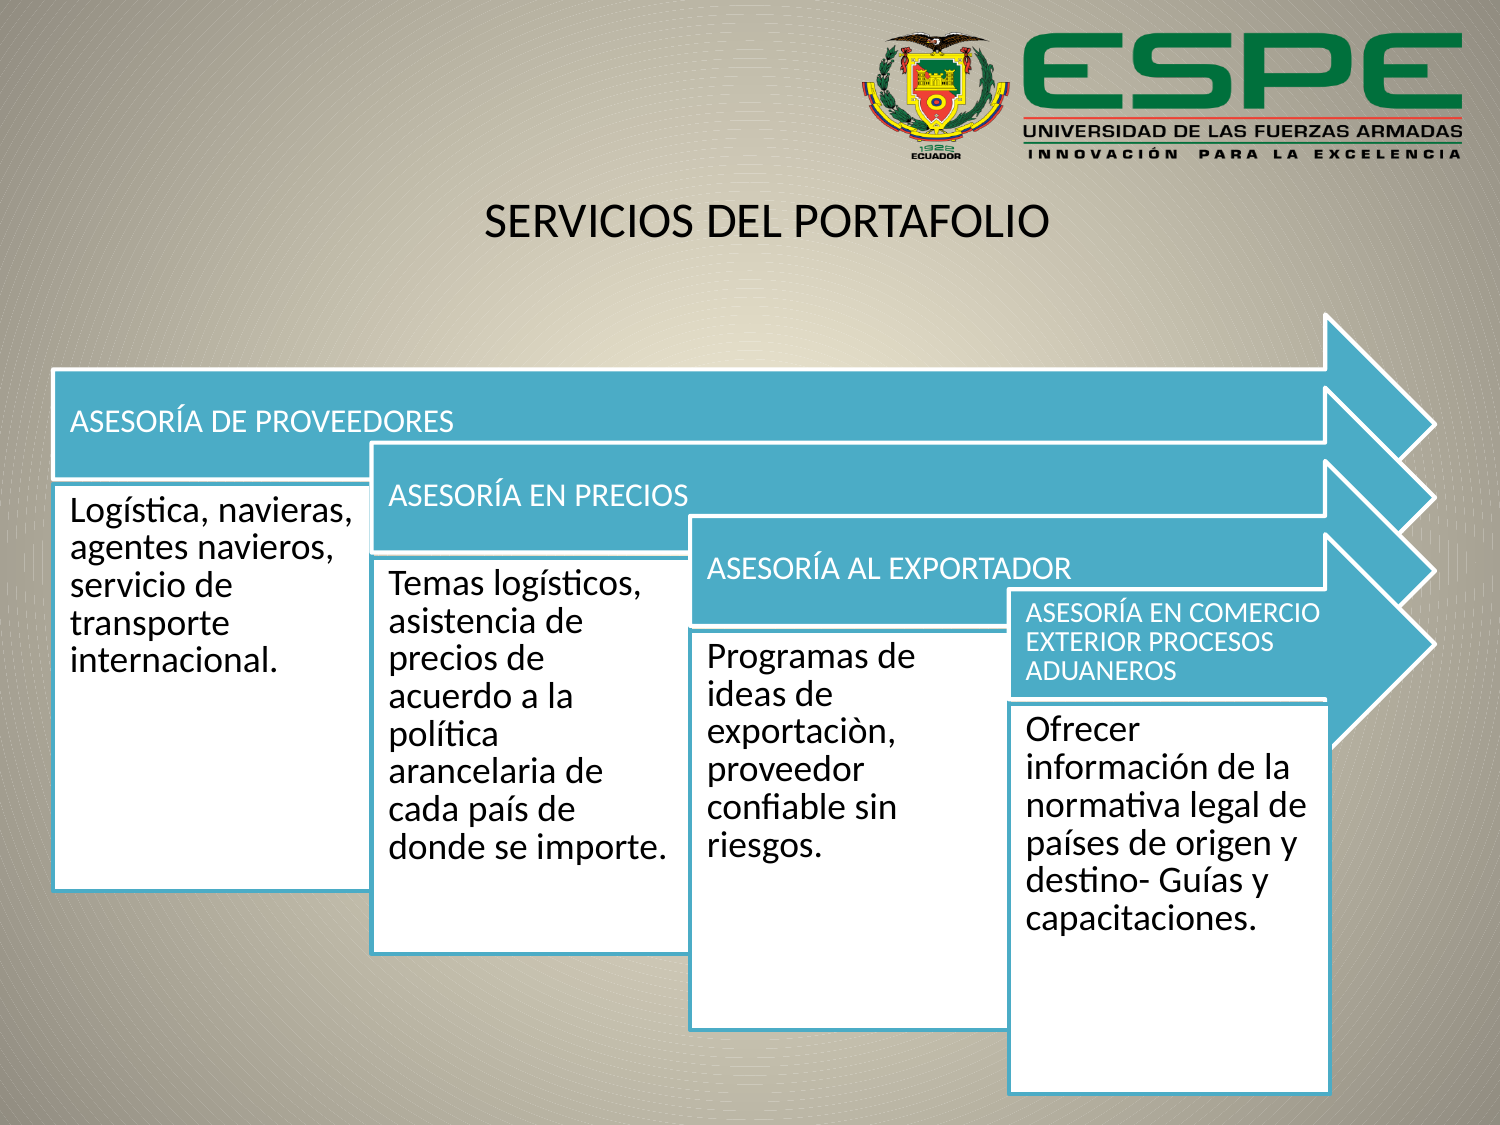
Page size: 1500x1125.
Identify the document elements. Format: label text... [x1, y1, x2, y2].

text_box SERVICIOS DEL PORTAFOLIO [442, 179, 1093, 255]
picture [862, 32, 1462, 160]
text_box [52, 314, 1436, 1095]
